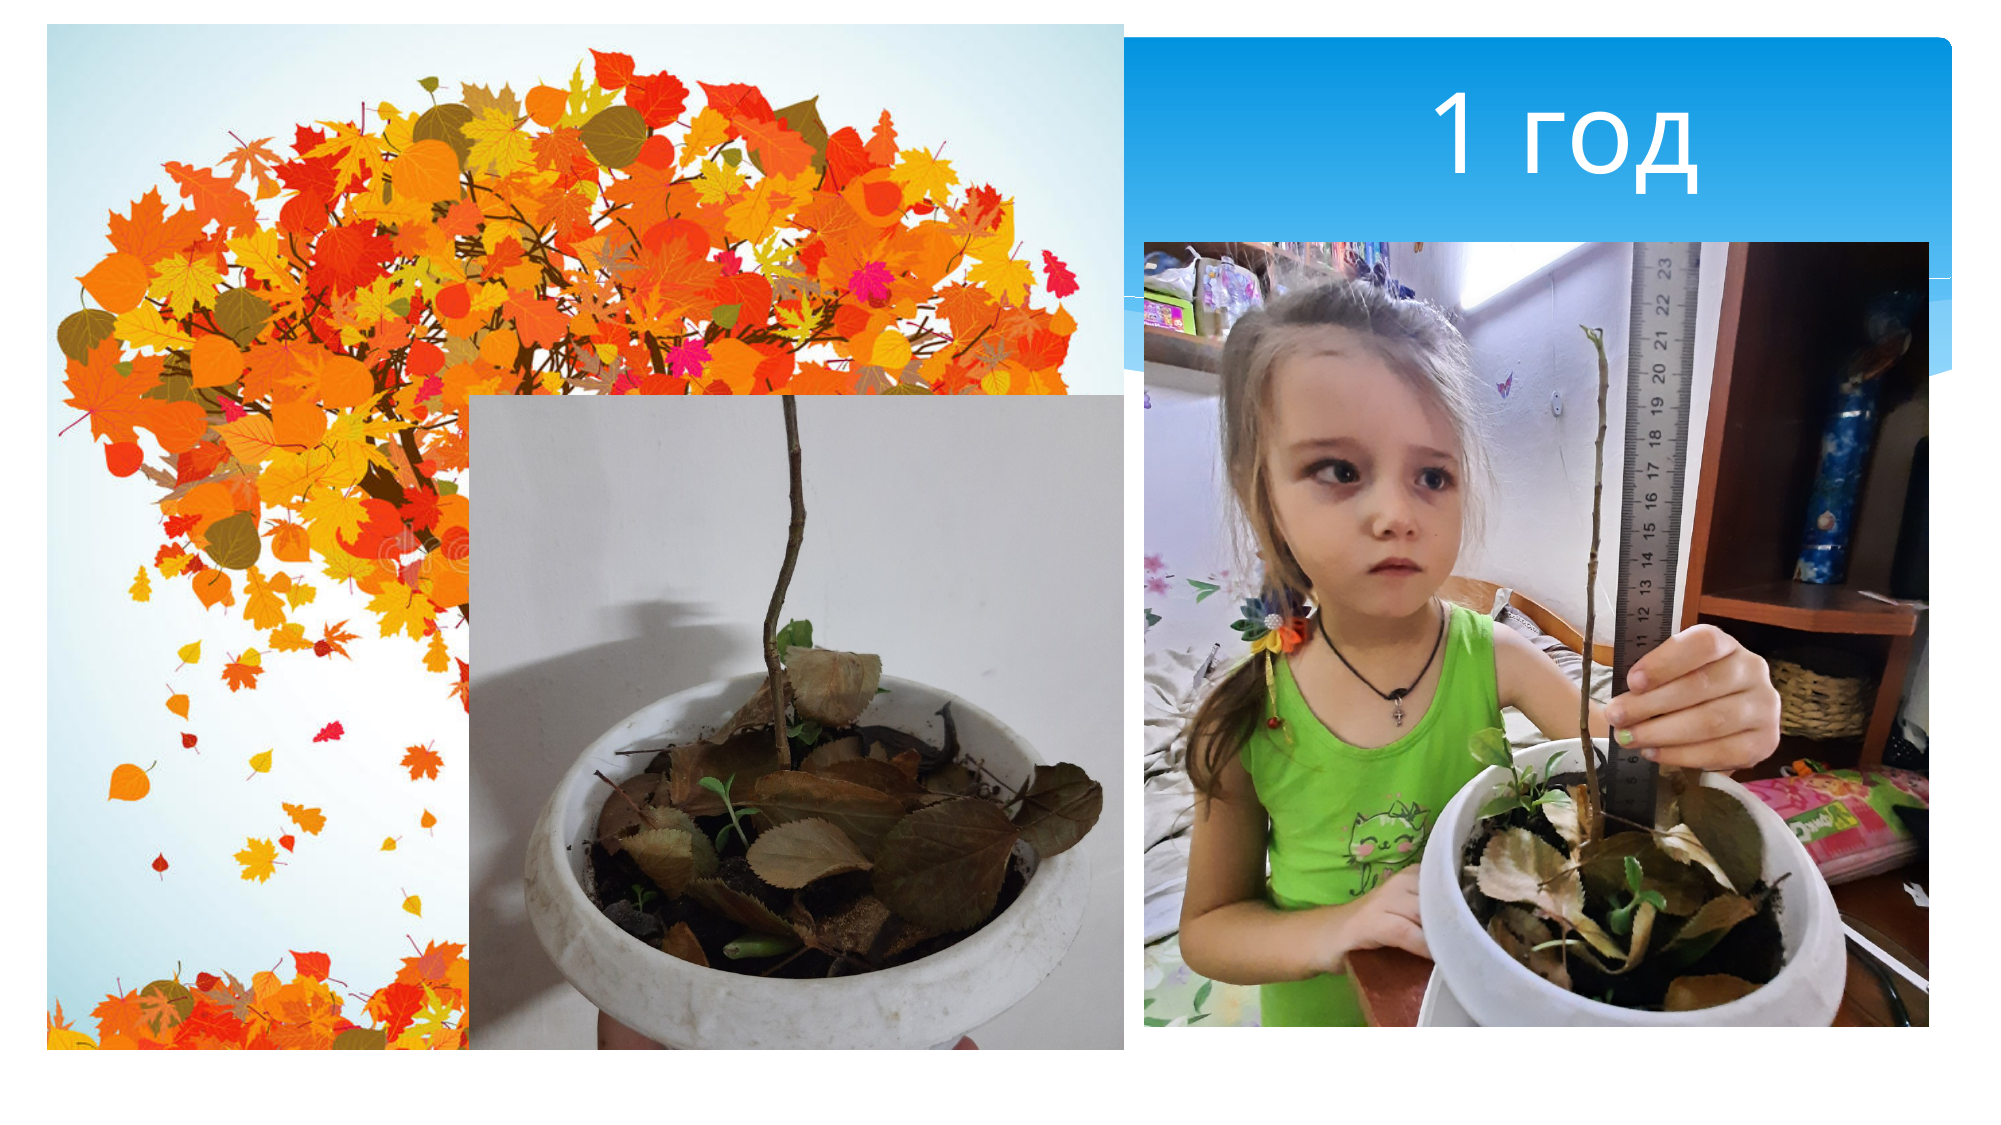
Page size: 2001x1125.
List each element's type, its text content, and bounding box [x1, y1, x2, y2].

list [468, 394, 1124, 1051]
title 1 год [1253, 55, 1900, 203]
picture [1144, 242, 1929, 1027]
picture [46, 24, 1125, 1051]
